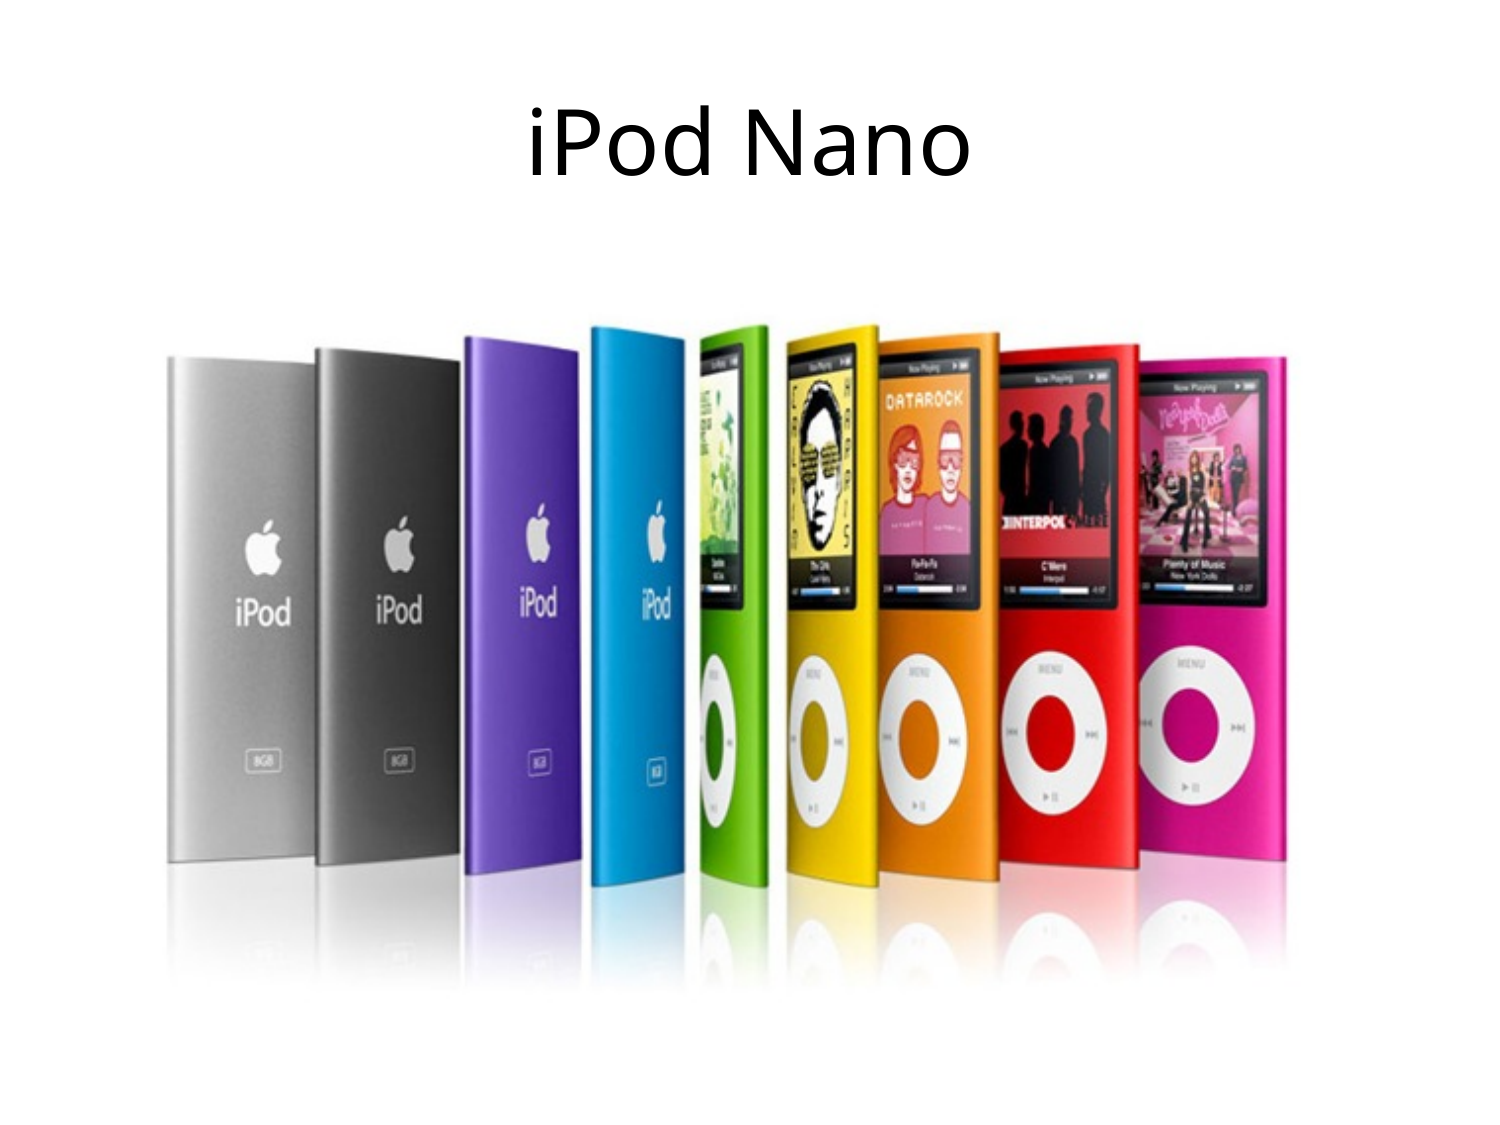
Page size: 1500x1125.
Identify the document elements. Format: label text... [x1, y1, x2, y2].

picture [100, 290, 1364, 1036]
title iPod Nano [75, 45, 1425, 233]
